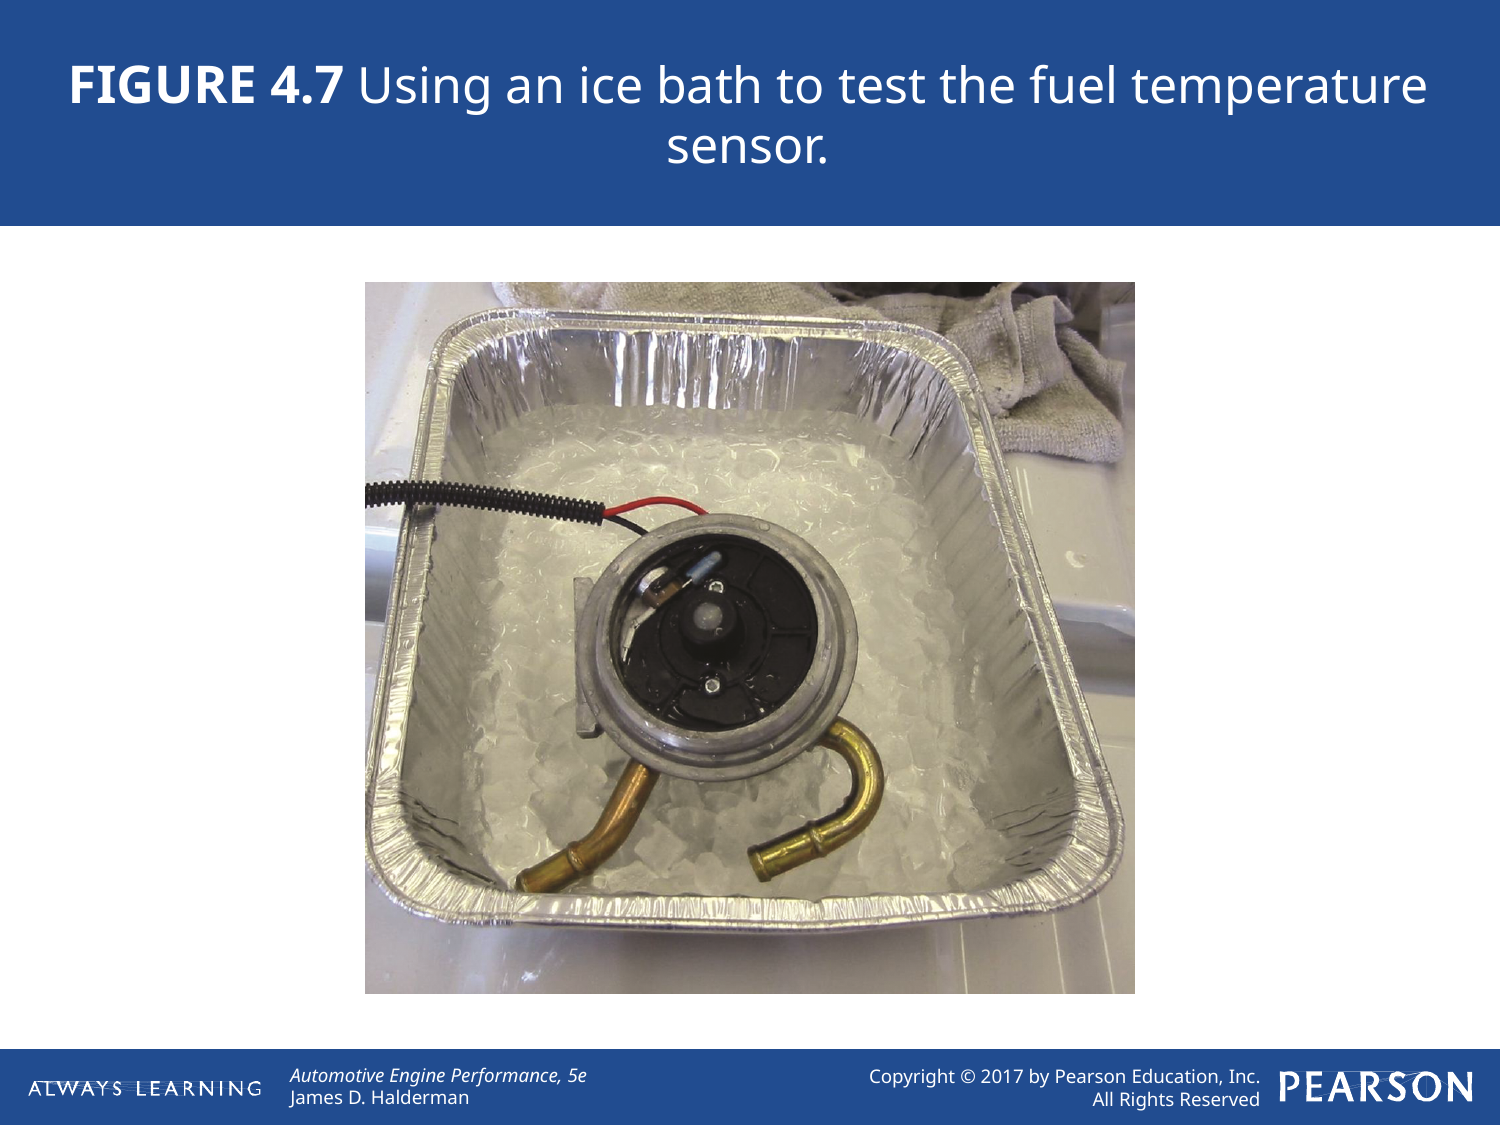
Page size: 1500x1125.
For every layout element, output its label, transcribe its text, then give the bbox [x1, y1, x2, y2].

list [365, 282, 1135, 994]
title FIGURE 4.7 Using an ice bath to test the fuel temperature sensor. [0, 0, 1500, 226]
